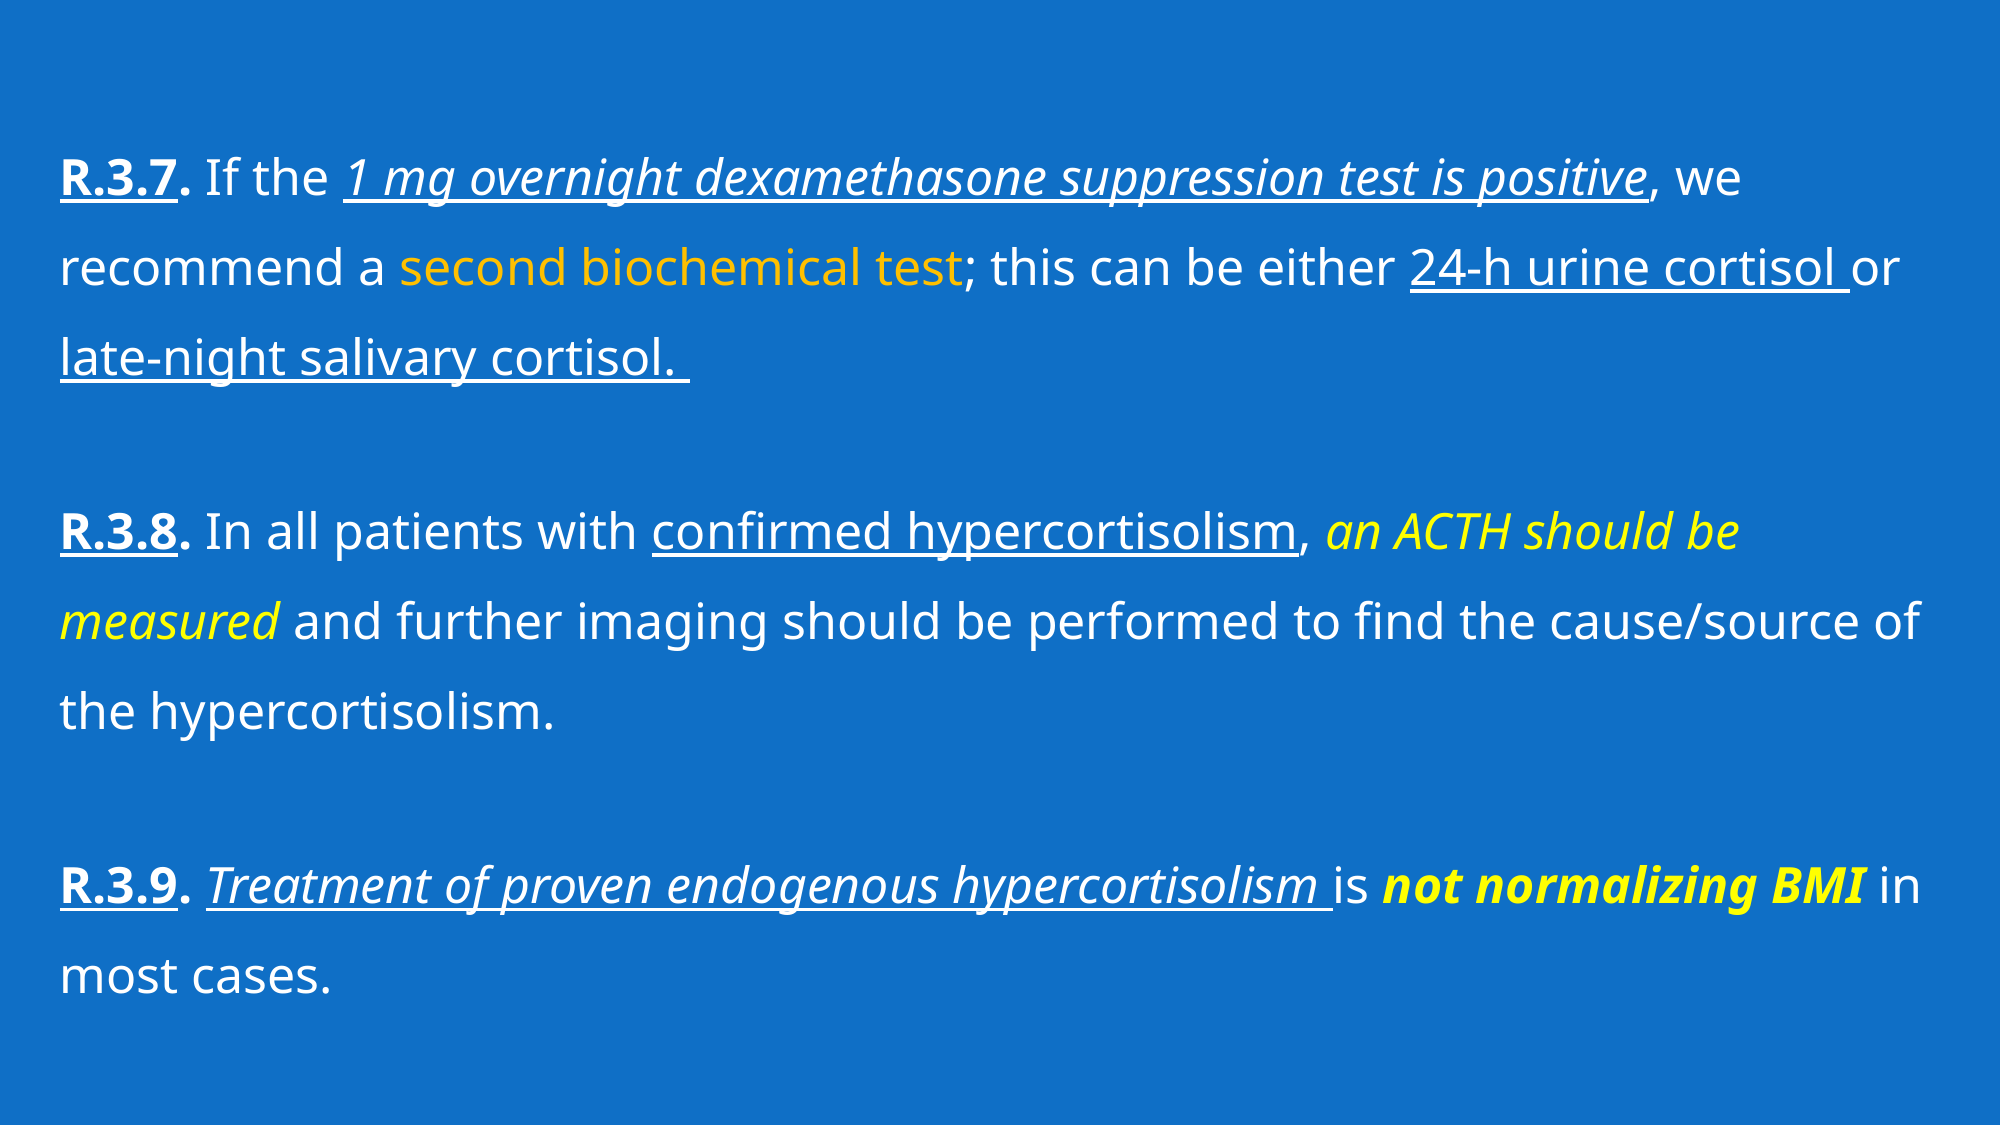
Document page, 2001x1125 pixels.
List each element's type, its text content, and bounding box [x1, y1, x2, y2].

text_box R.3.9. Treatment of proven endogenous hypercortisolism is not normalizing BMI in most cases. [45, 816, 1938, 1012]
text_box R.3.8. In all patients with confirmed hypercortisolism, an ACTH should be measured and further imaging should be performed to find the cause/source of the hypercortisolism. [45, 462, 1938, 747]
text_box R.3.7. If the 1 mg overnight dexamethasone suppression test is positive, we recommend a second biochemical test; this can be either 24-h urine cortisol or late-night salivary cortisol. [45, 108, 1938, 393]
